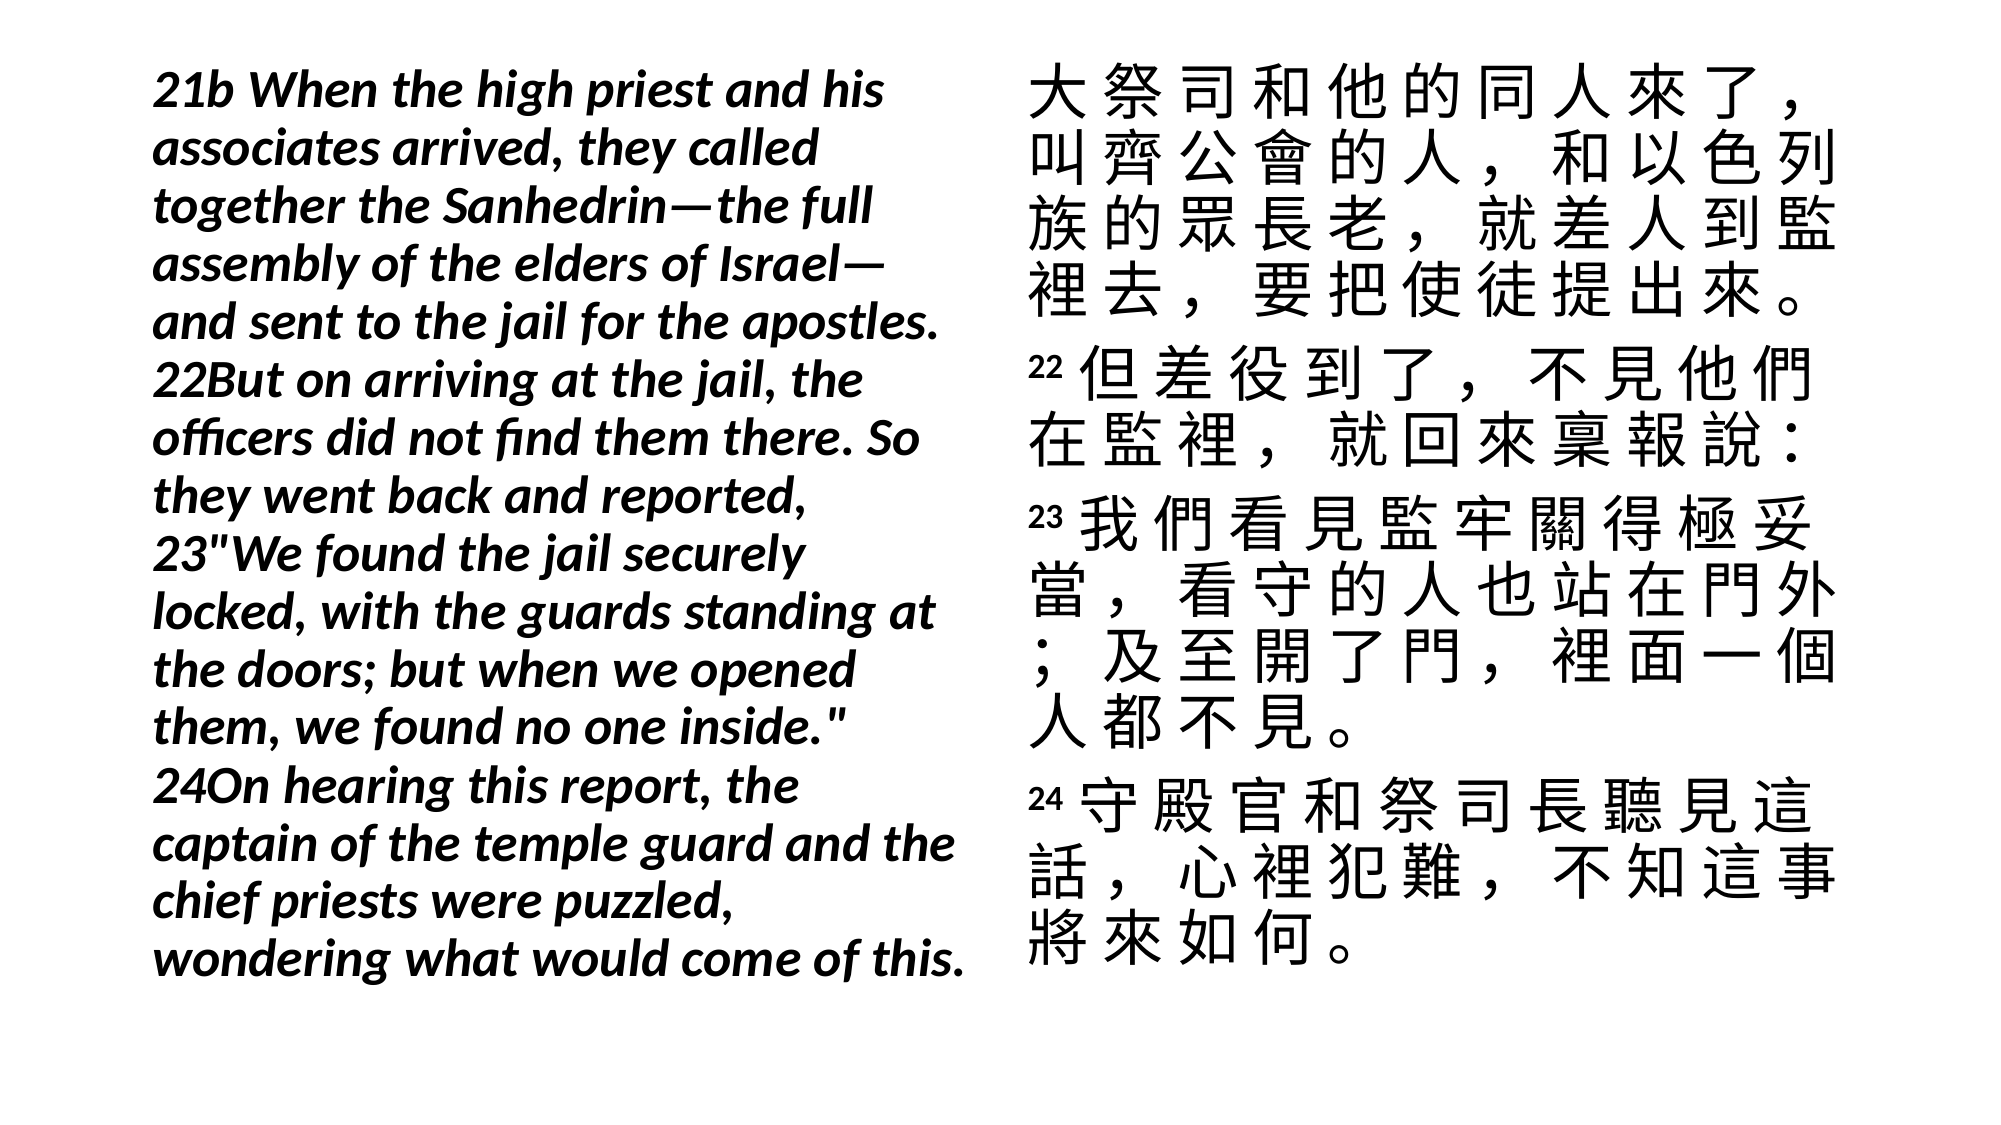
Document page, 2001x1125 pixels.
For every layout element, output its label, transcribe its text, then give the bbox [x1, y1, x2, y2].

list 大 祭 司 和 他 的 同 人 來 了 ， 叫 齊 公 會 的 人 ， 和 以 色 列 族 的 眾 長 老 ， 就 差 人 到 監 裡 去 ， 要 把 使 徒 提 出 來 。 22 但 差 役 到 了 ， 不 見 他 們 在 監 裡 ， 就 回 來 稟 報 說 ： 23 我 們 看 見 監 牢 關 得 極 妥 當 ， 看 守 的 人 也 站 在 門 外 ； 及 至 開 了 門 ， 裡 面 一 個 人 都 不 見 。 24 守 殿 官 和 祭 司 長 聽 見 這 話 ， 心 裡 犯 難 ， 不 知 這 事 將 來 如 何 。 [1012, 54, 1863, 1014]
list 21b When the high priest and his associates arrived, they called together the Sanhedrin—the full assembly of the elders of Israel—and sent to the jail for the apostles. 22But on arriving at the jail, the officers did not find them there. So they went back and reported, 23"We found the jail securely locked, with the guards standing at the doors; but when we opened them, we found no one inside." 24On hearing this report, the captain of the temple guard and the chief priests were puzzled, wondering what would come of this. [137, 54, 988, 1014]
